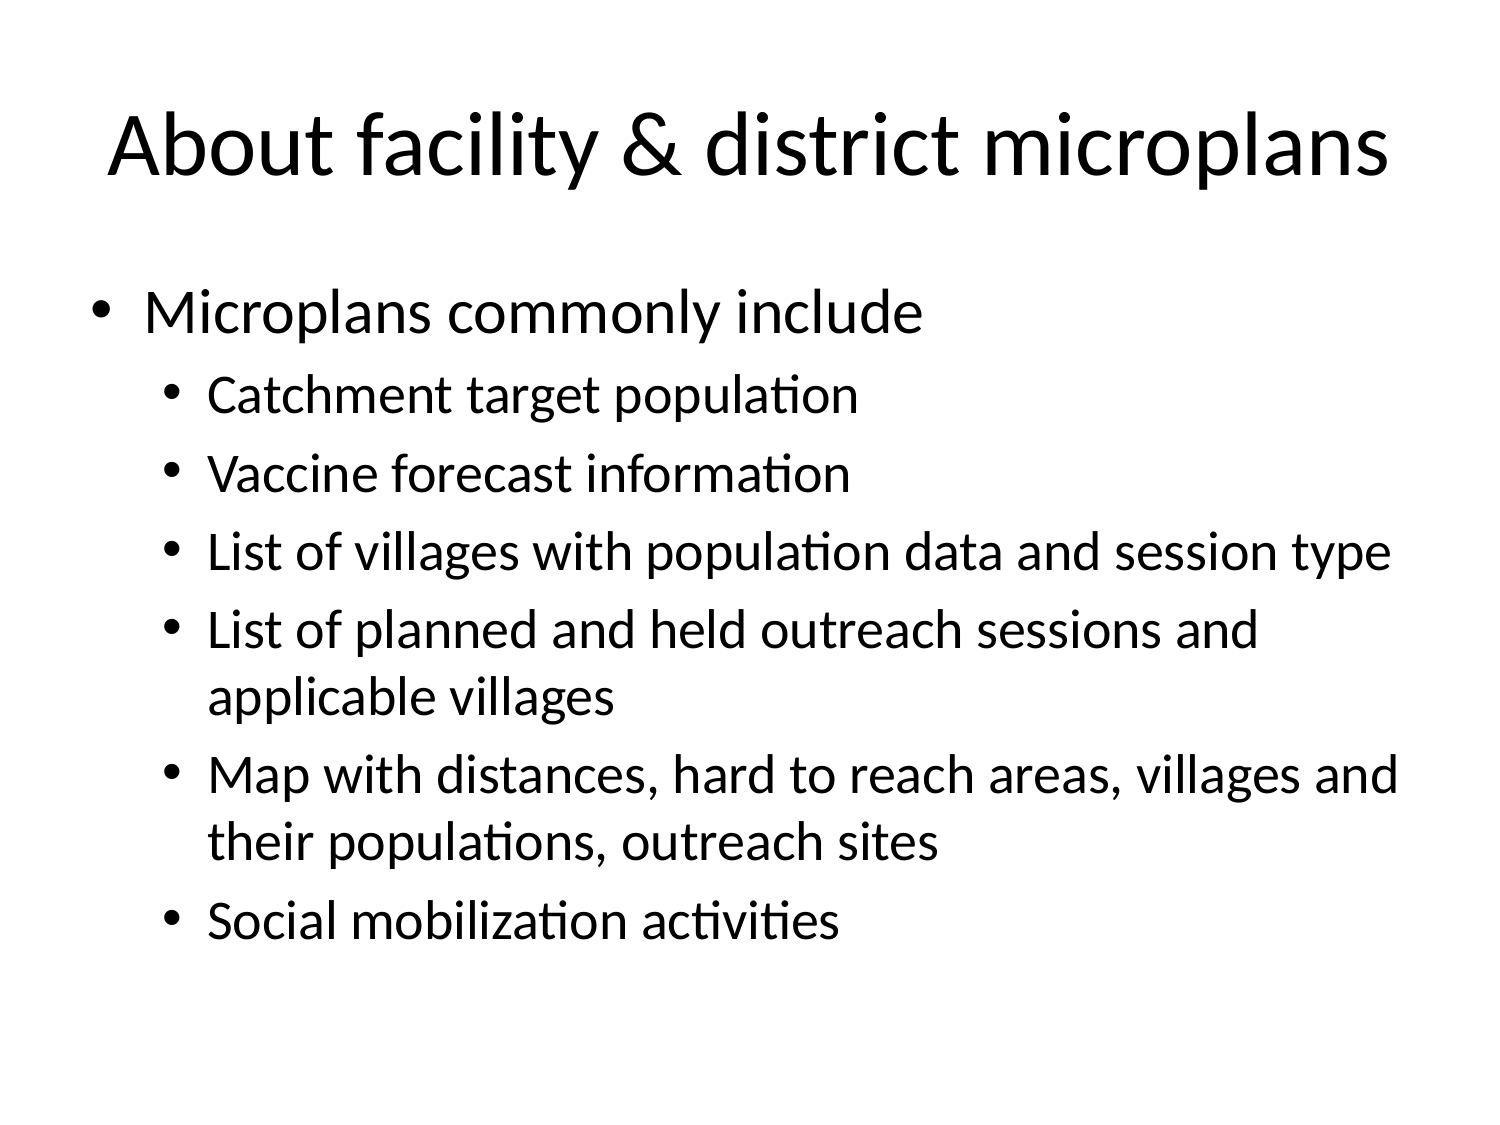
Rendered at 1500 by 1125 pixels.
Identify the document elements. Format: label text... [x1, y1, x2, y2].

title About facility & district microplans [75, 45, 1425, 233]
list Microplans commonly include Catchment target population Vaccine forecast information List of villages with population data and session type List of planned and held outreach sessions and applicable villages Map with distances, hard to reach areas, villages and their populations, outreach sites Social mobilization activities [75, 262, 1425, 1005]
